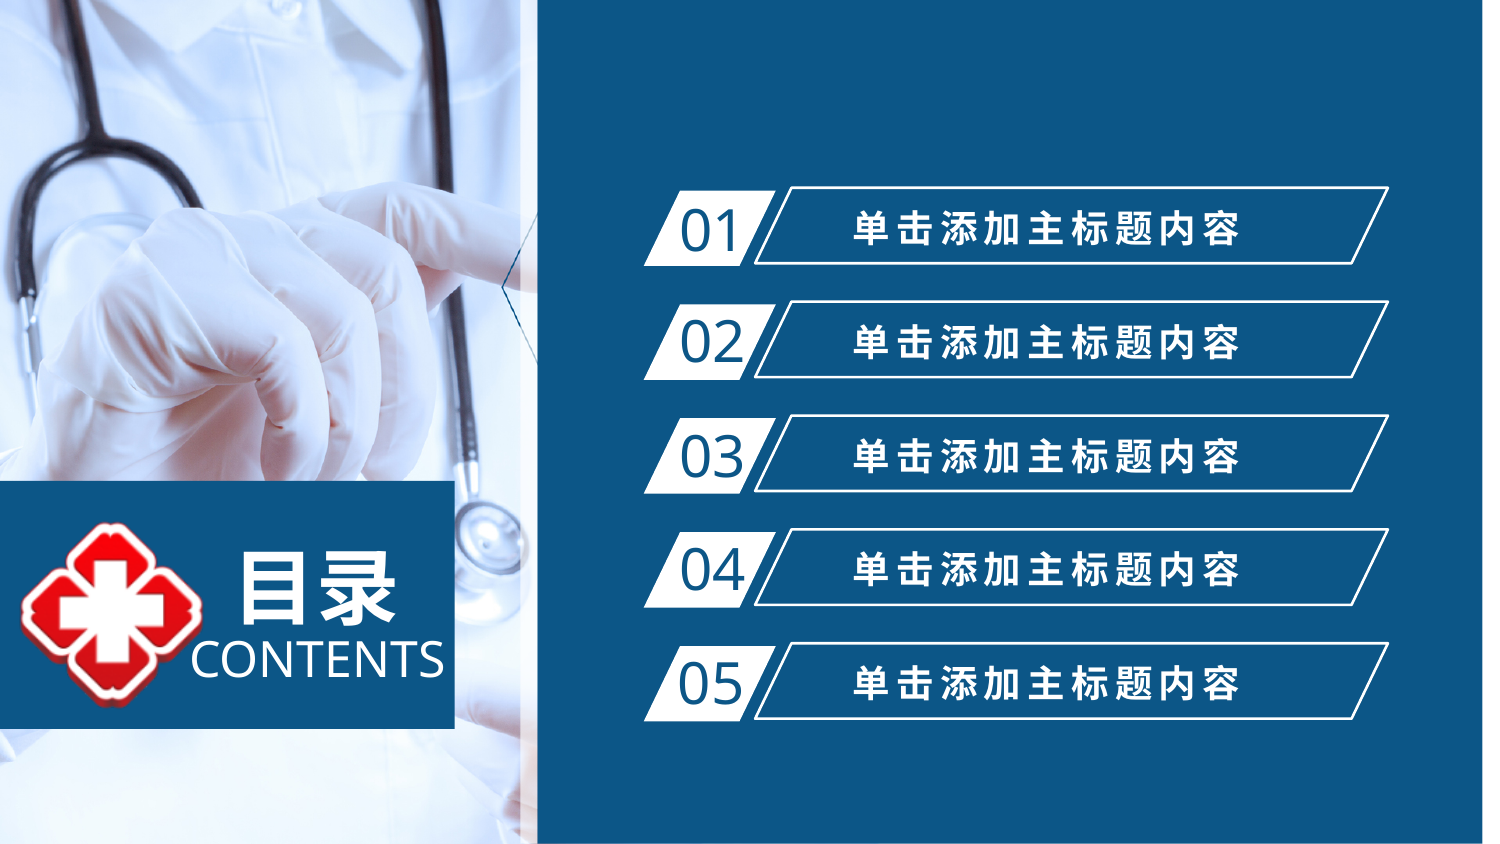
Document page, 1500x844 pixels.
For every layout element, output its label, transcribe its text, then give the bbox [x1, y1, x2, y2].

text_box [754, 415, 1389, 492]
picture [0, 0, 518, 844]
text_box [754, 187, 1389, 264]
text_box CONTENTS [211, 620, 459, 695]
picture [17, 518, 207, 712]
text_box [754, 529, 1389, 606]
text_box [518, 0, 539, 844]
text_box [643, 296, 791, 384]
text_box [643, 523, 791, 611]
text_box [0, 480, 455, 729]
text_box 目录 [219, 528, 413, 620]
text_box [539, 0, 1481, 844]
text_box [754, 301, 1389, 378]
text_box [754, 643, 1389, 719]
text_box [643, 638, 790, 725]
text_box [1481, 0, 1500, 844]
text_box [643, 411, 791, 499]
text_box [643, 185, 791, 272]
